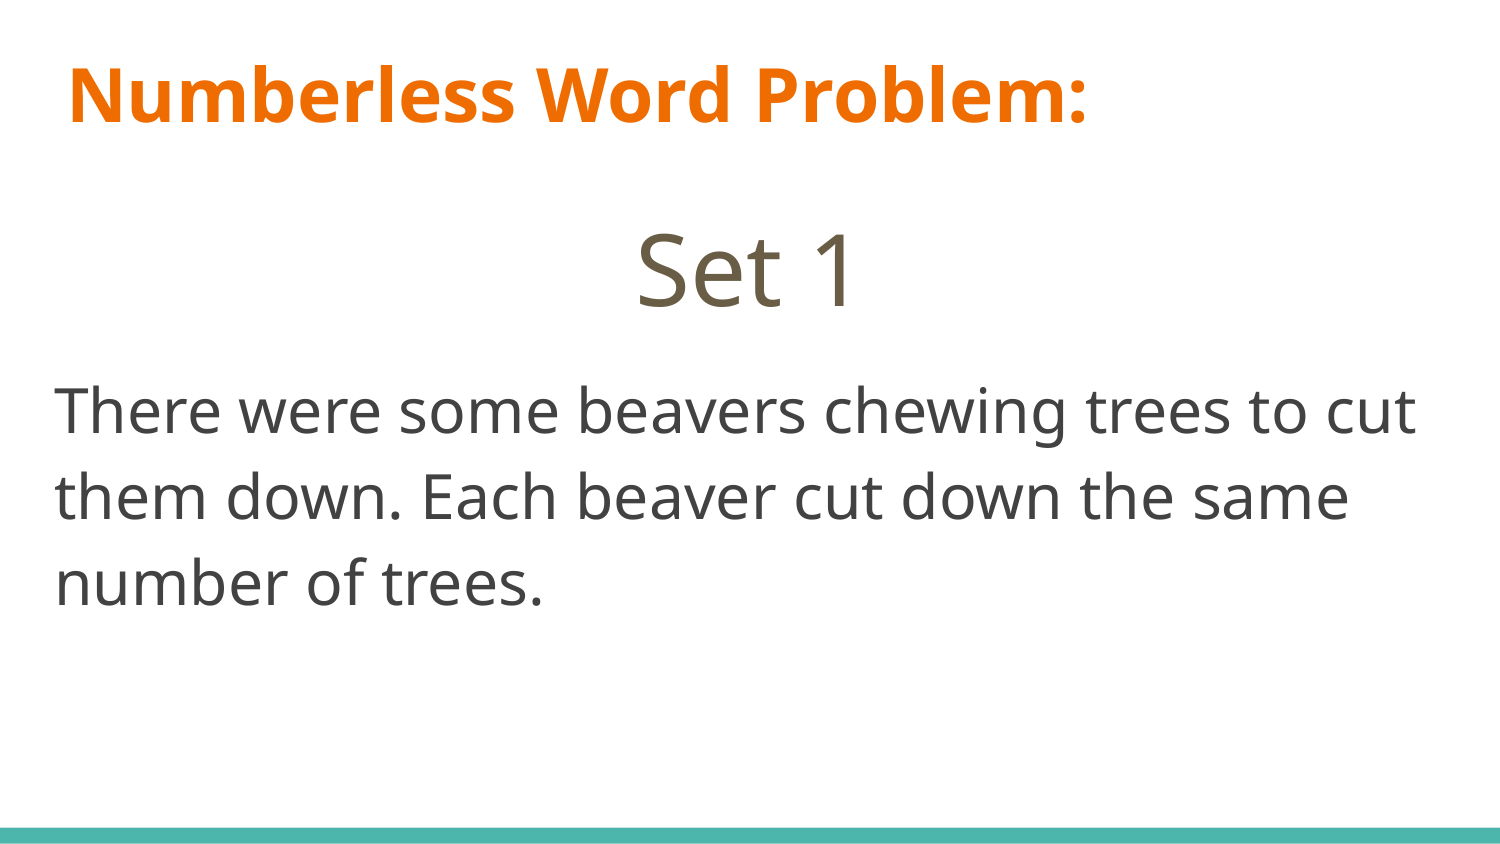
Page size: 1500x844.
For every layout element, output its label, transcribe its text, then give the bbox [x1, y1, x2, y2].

title Numberless Word Problem: [51, 32, 1449, 149]
list Set 1 There were some beavers chewing trees to cut them down. Each beaver cut down the same number of trees. [39, 173, 1437, 616]
